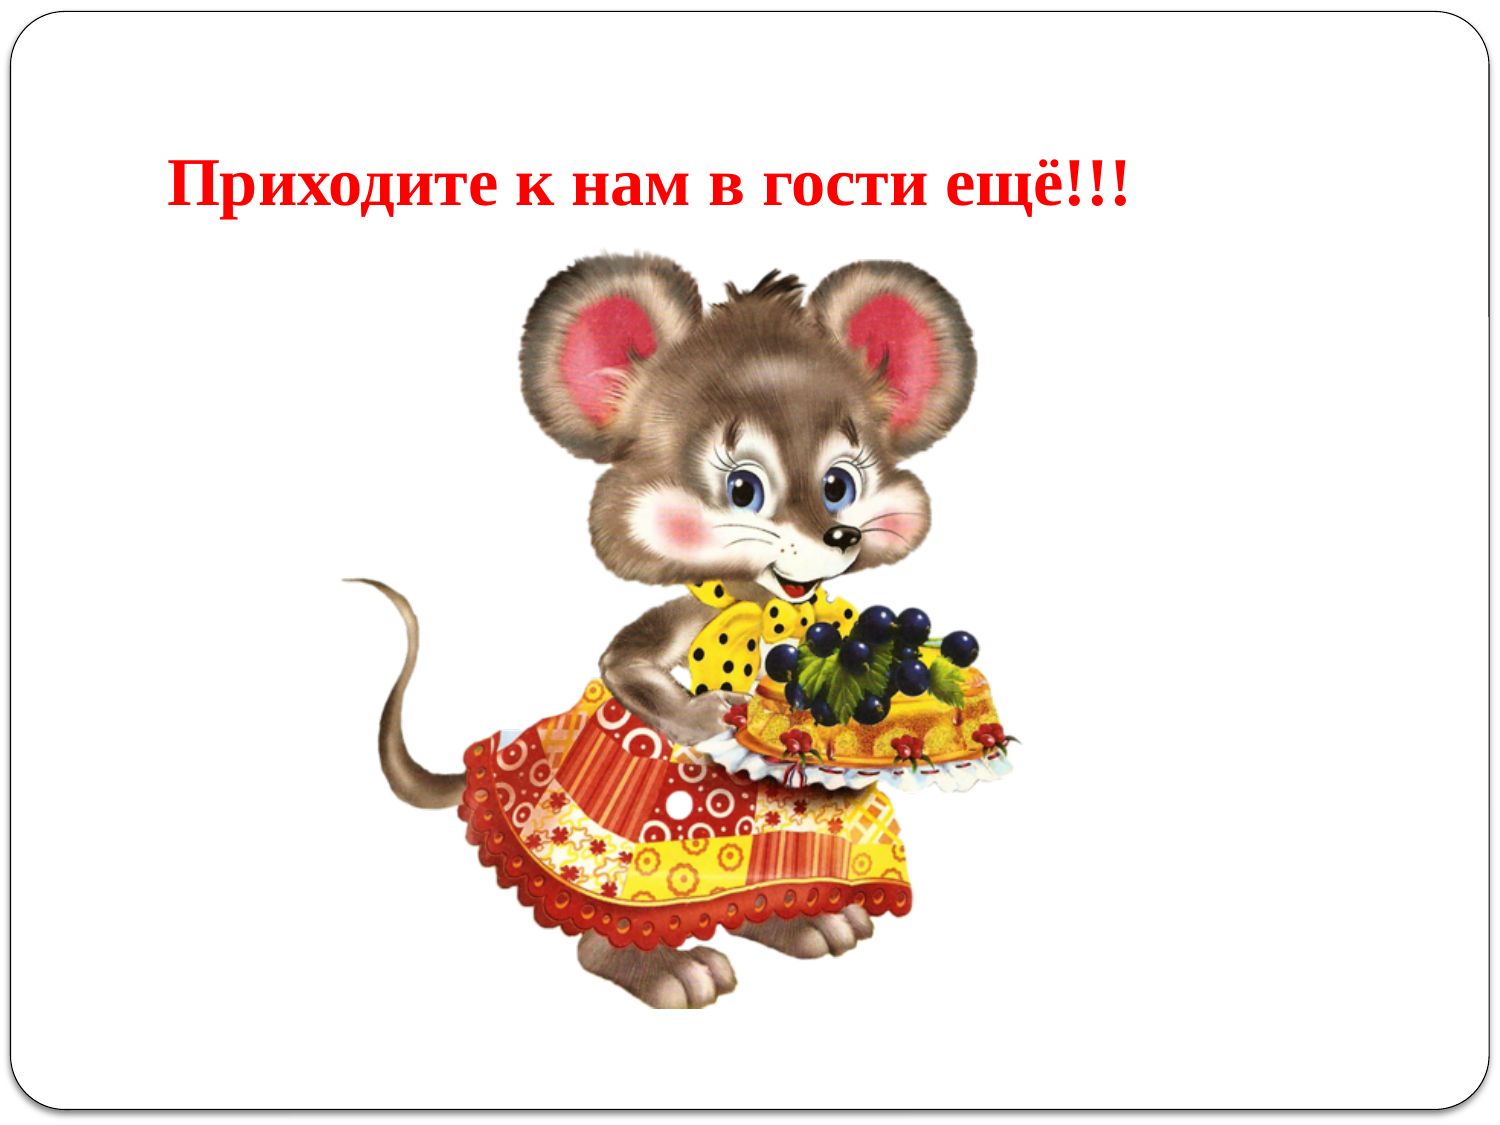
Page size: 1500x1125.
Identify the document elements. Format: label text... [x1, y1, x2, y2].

title Приходите к нам в гости ещё!!! [152, 128, 1428, 317]
picture [327, 245, 1026, 1010]
